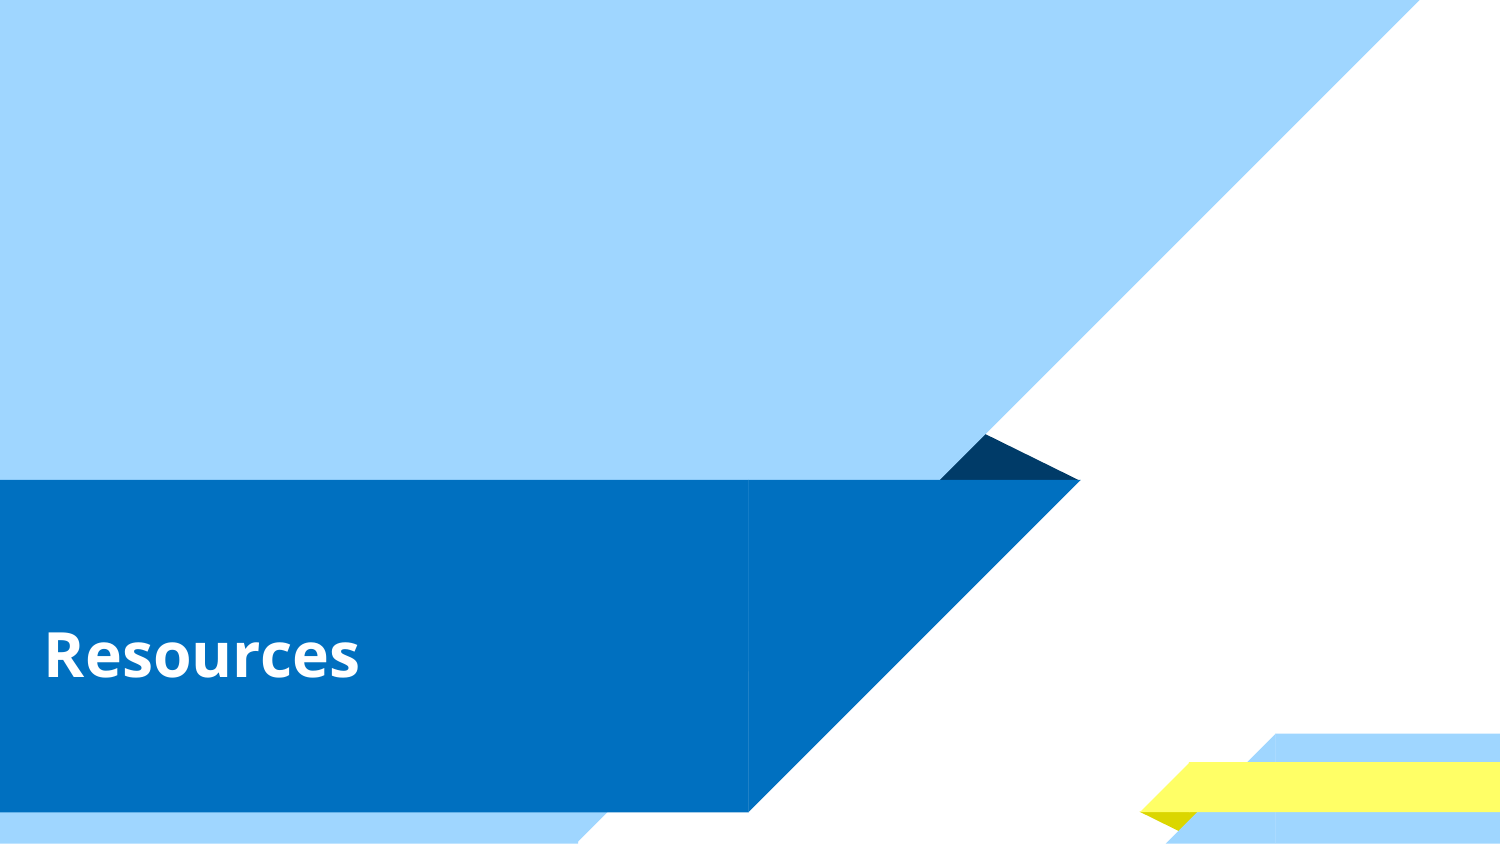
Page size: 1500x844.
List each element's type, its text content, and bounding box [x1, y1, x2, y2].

title Resources [28, 514, 908, 705]
